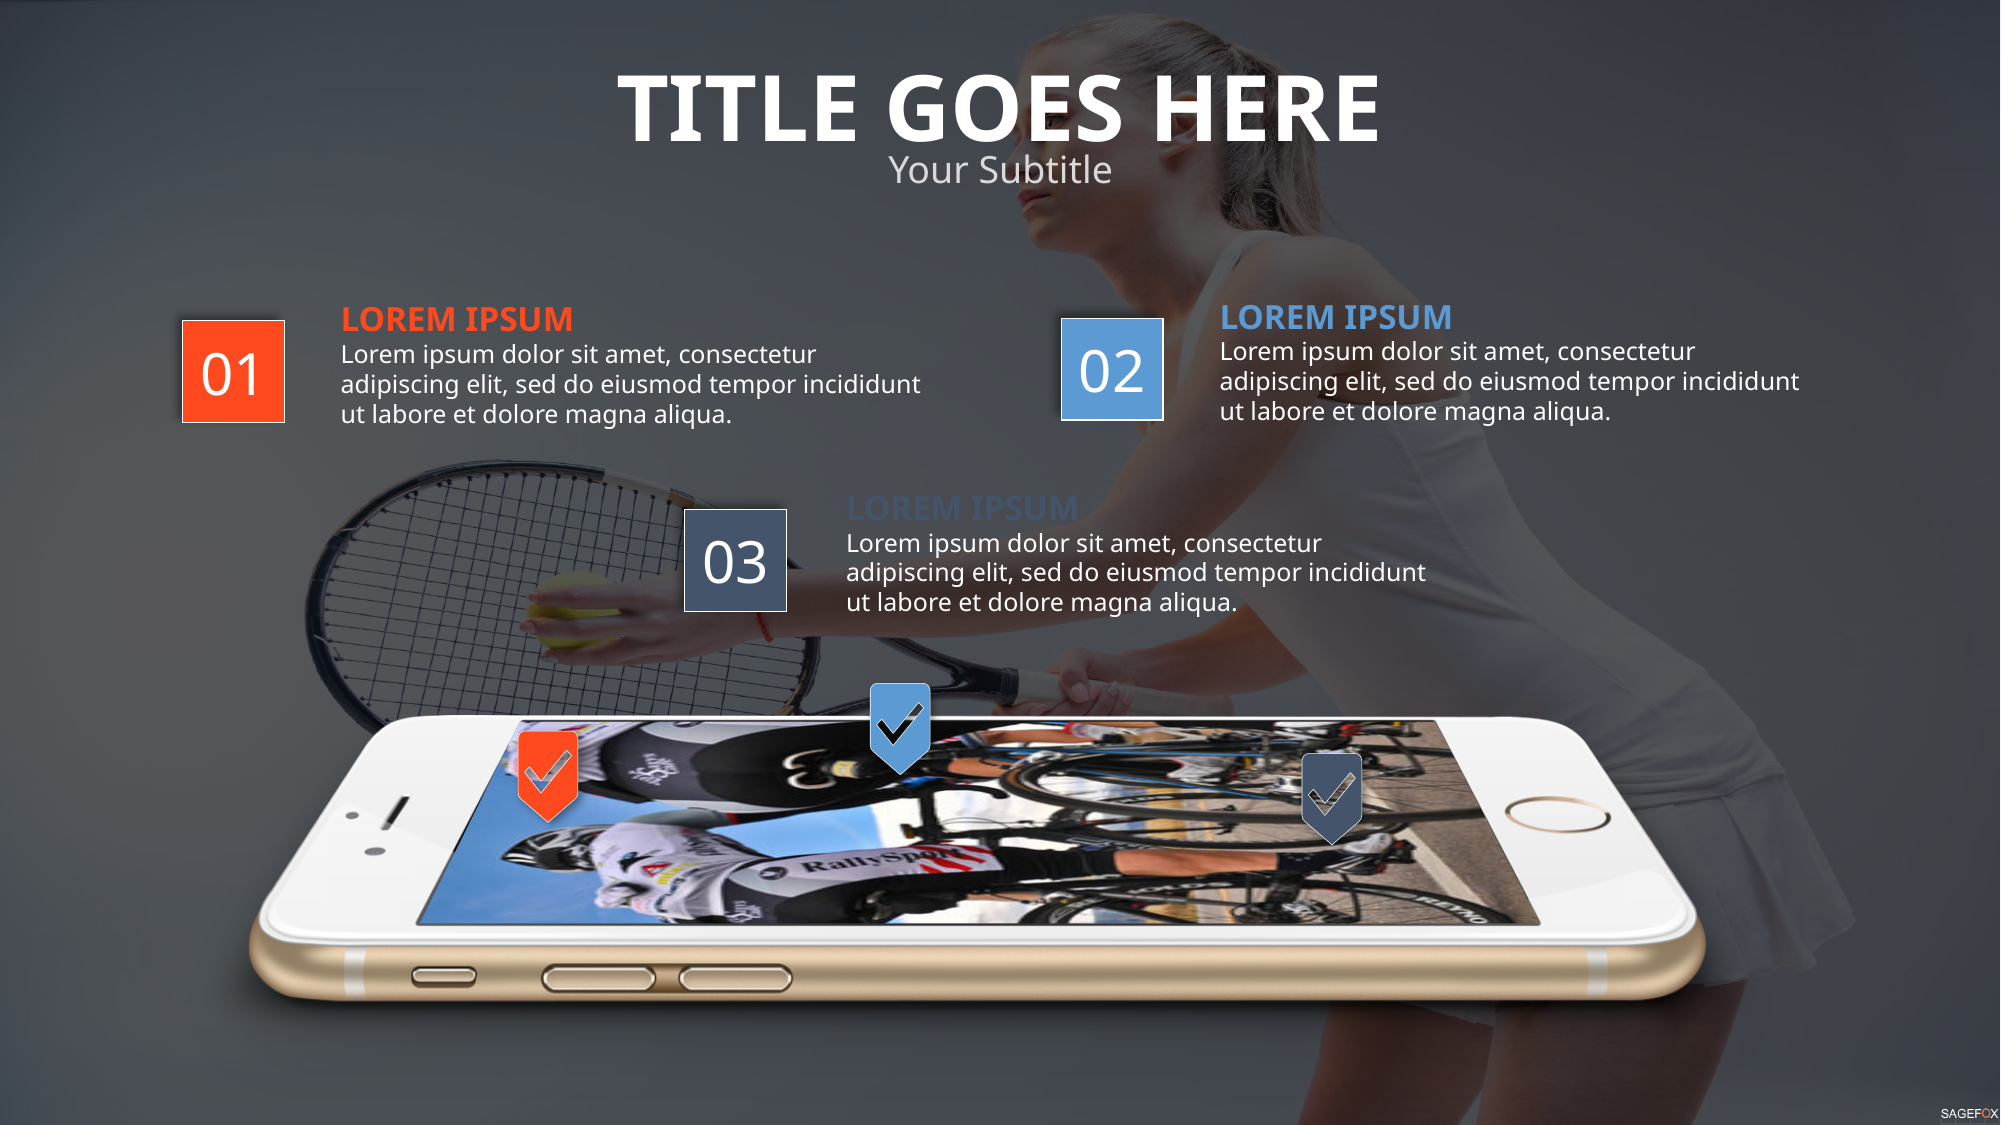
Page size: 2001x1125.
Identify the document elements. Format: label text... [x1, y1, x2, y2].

text_box 01 [181, 320, 285, 424]
text_box 02 [1060, 317, 1164, 421]
text_box 03 [683, 508, 787, 560]
text_box LOREM IPSUM Lorem ipsum dolor sit amet, consectetur adipiscing elit, sed do eiusmod tempor incididunt ut labore et dolore magna aliqua. [1209, 290, 1815, 431]
text_box LOREM IPSUM Lorem ipsum dolor sit amet, consectetur adipiscing elit, sed do eiusmod tempor incididunt ut labore et dolore magna aliqua. [836, 482, 1442, 560]
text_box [548, 42, 1452, 199]
text_box LOREM IPSUM Lorem ipsum dolor sit amet, consectetur adipiscing elit, sed do eiusmod tempor incididunt ut labore et dolore magna aliqua. [330, 293, 937, 434]
picture [0, 0, 2001, 1125]
